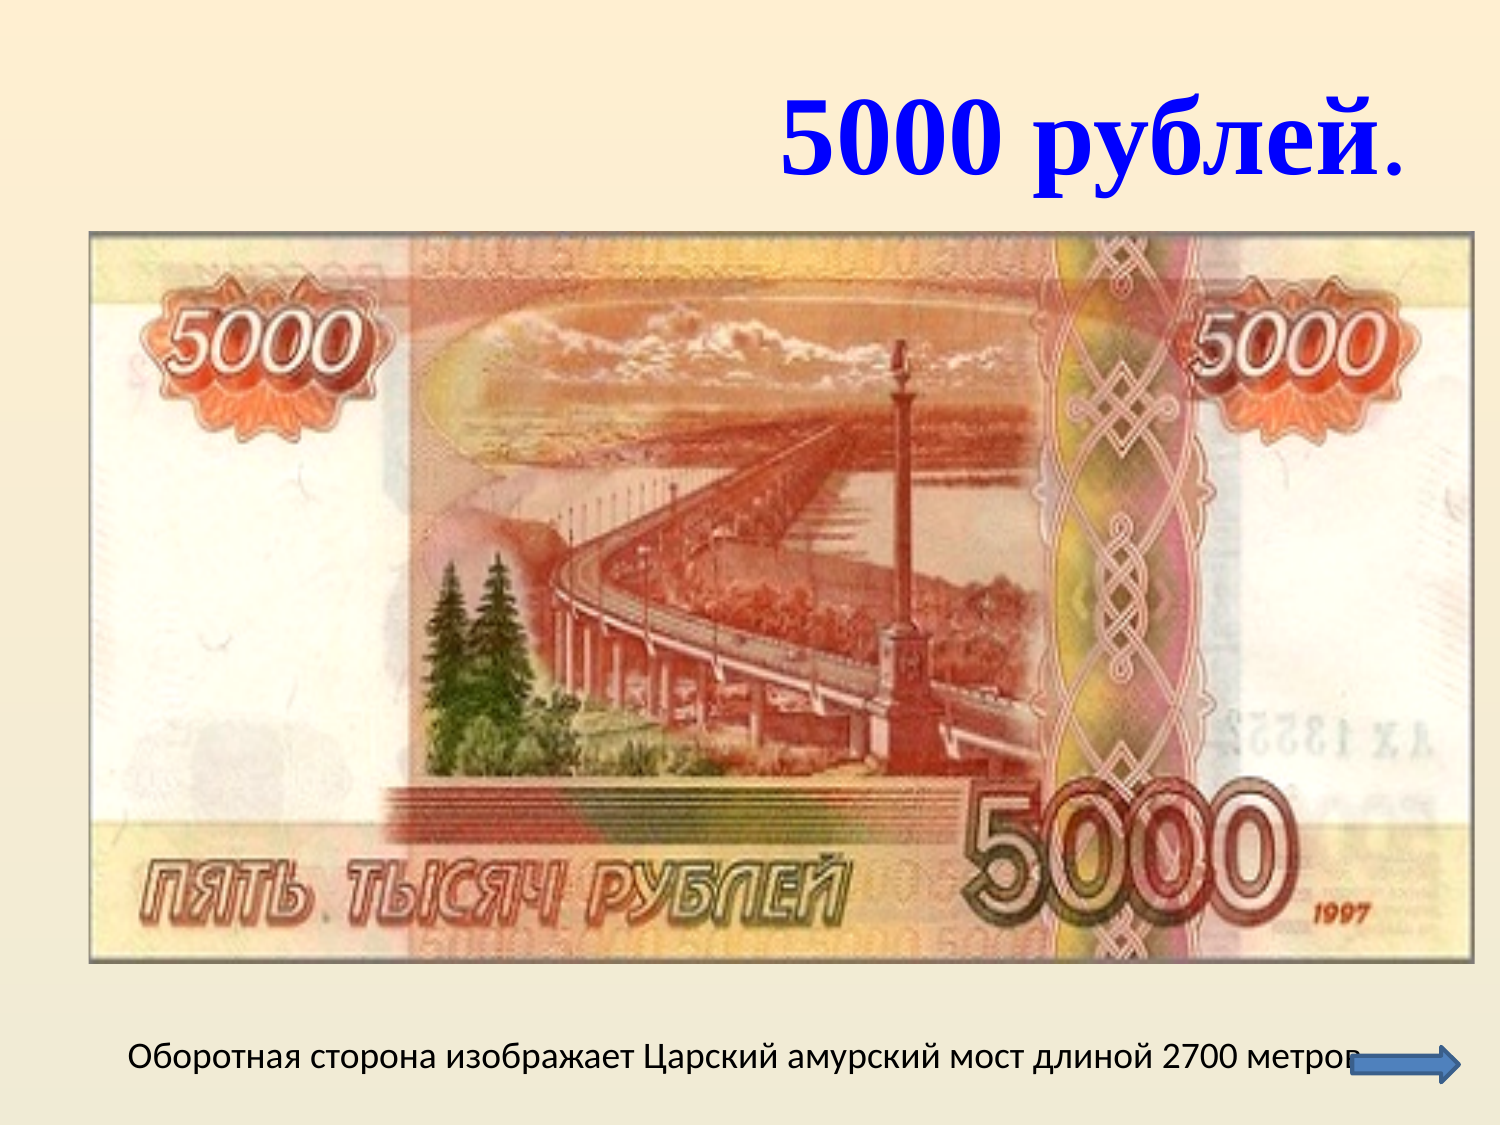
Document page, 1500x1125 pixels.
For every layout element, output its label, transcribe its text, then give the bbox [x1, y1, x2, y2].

text_box 5000 рублей. [765, 54, 1432, 205]
picture [88, 231, 1475, 965]
list Оборотная сторона изображает Царский амурский мост длиной 2700 метров. [0, 1023, 1500, 1125]
text_box [1350, 1044, 1461, 1085]
